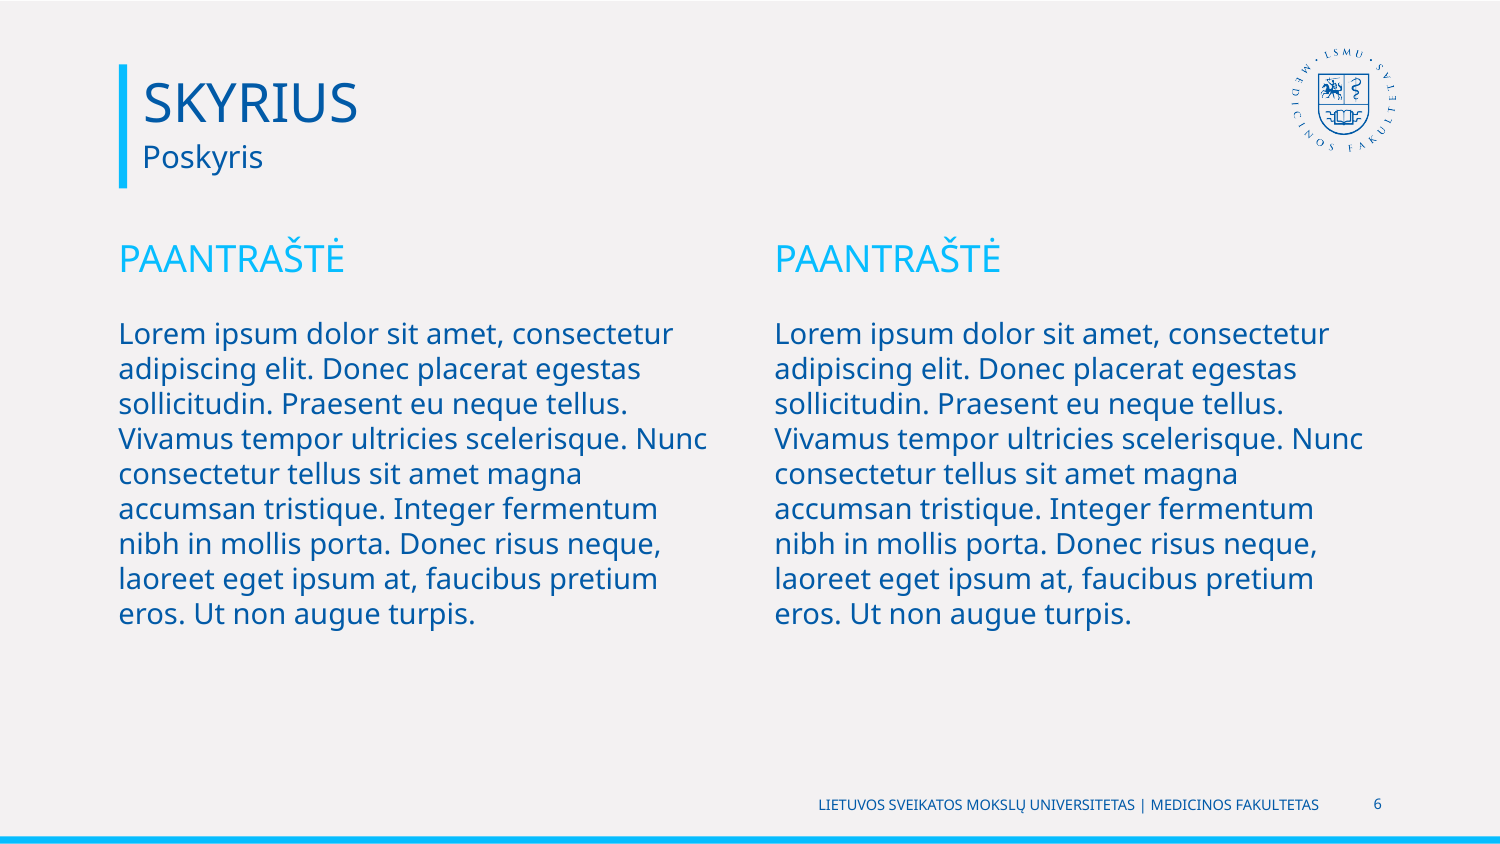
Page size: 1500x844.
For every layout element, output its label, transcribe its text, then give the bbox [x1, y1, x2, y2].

list PAANTRAŠTĖ [103, 217, 738, 288]
title SKYRIUS [128, 82, 1396, 130]
picture [1279, 36, 1408, 164]
list Poskyris [127, 130, 1396, 173]
list Lorem ipsum dolor sit amet, consectetur adipiscing elit. Donec placerat egestas sollicitudin. Praesent eu neque tellus. Vivamus tempor ultricies scelerisque. Nunc consectetur tellus sit amet magna accumsan tristique. Integer fermentum nibh in mollis porta. Donec risus neque, laoreet eget ipsum at, faucibus pretium eros. Ut non augue turpis. [103, 308, 738, 762]
slide_number LIETUVOS SVEIKATOS MOKSLŲ UNIVERSITETAS | MEDICINOS FAKULTETAS [251, 782, 1335, 827]
list PAANTRAŠTĖ [759, 217, 1398, 288]
list Lorem ipsum dolor sit amet, consectetur adipiscing elit. Donec placerat egestas sollicitudin. Praesent eu neque tellus. Vivamus tempor ultricies scelerisque. Nunc consectetur tellus sit amet magna accumsan tristique. Integer fermentum nibh in mollis porta. Donec risus neque, laoreet eget ipsum at, faucibus pretium eros. Ut non augue turpis. [759, 308, 1398, 762]
slide_number 6 [1343, 782, 1397, 827]
